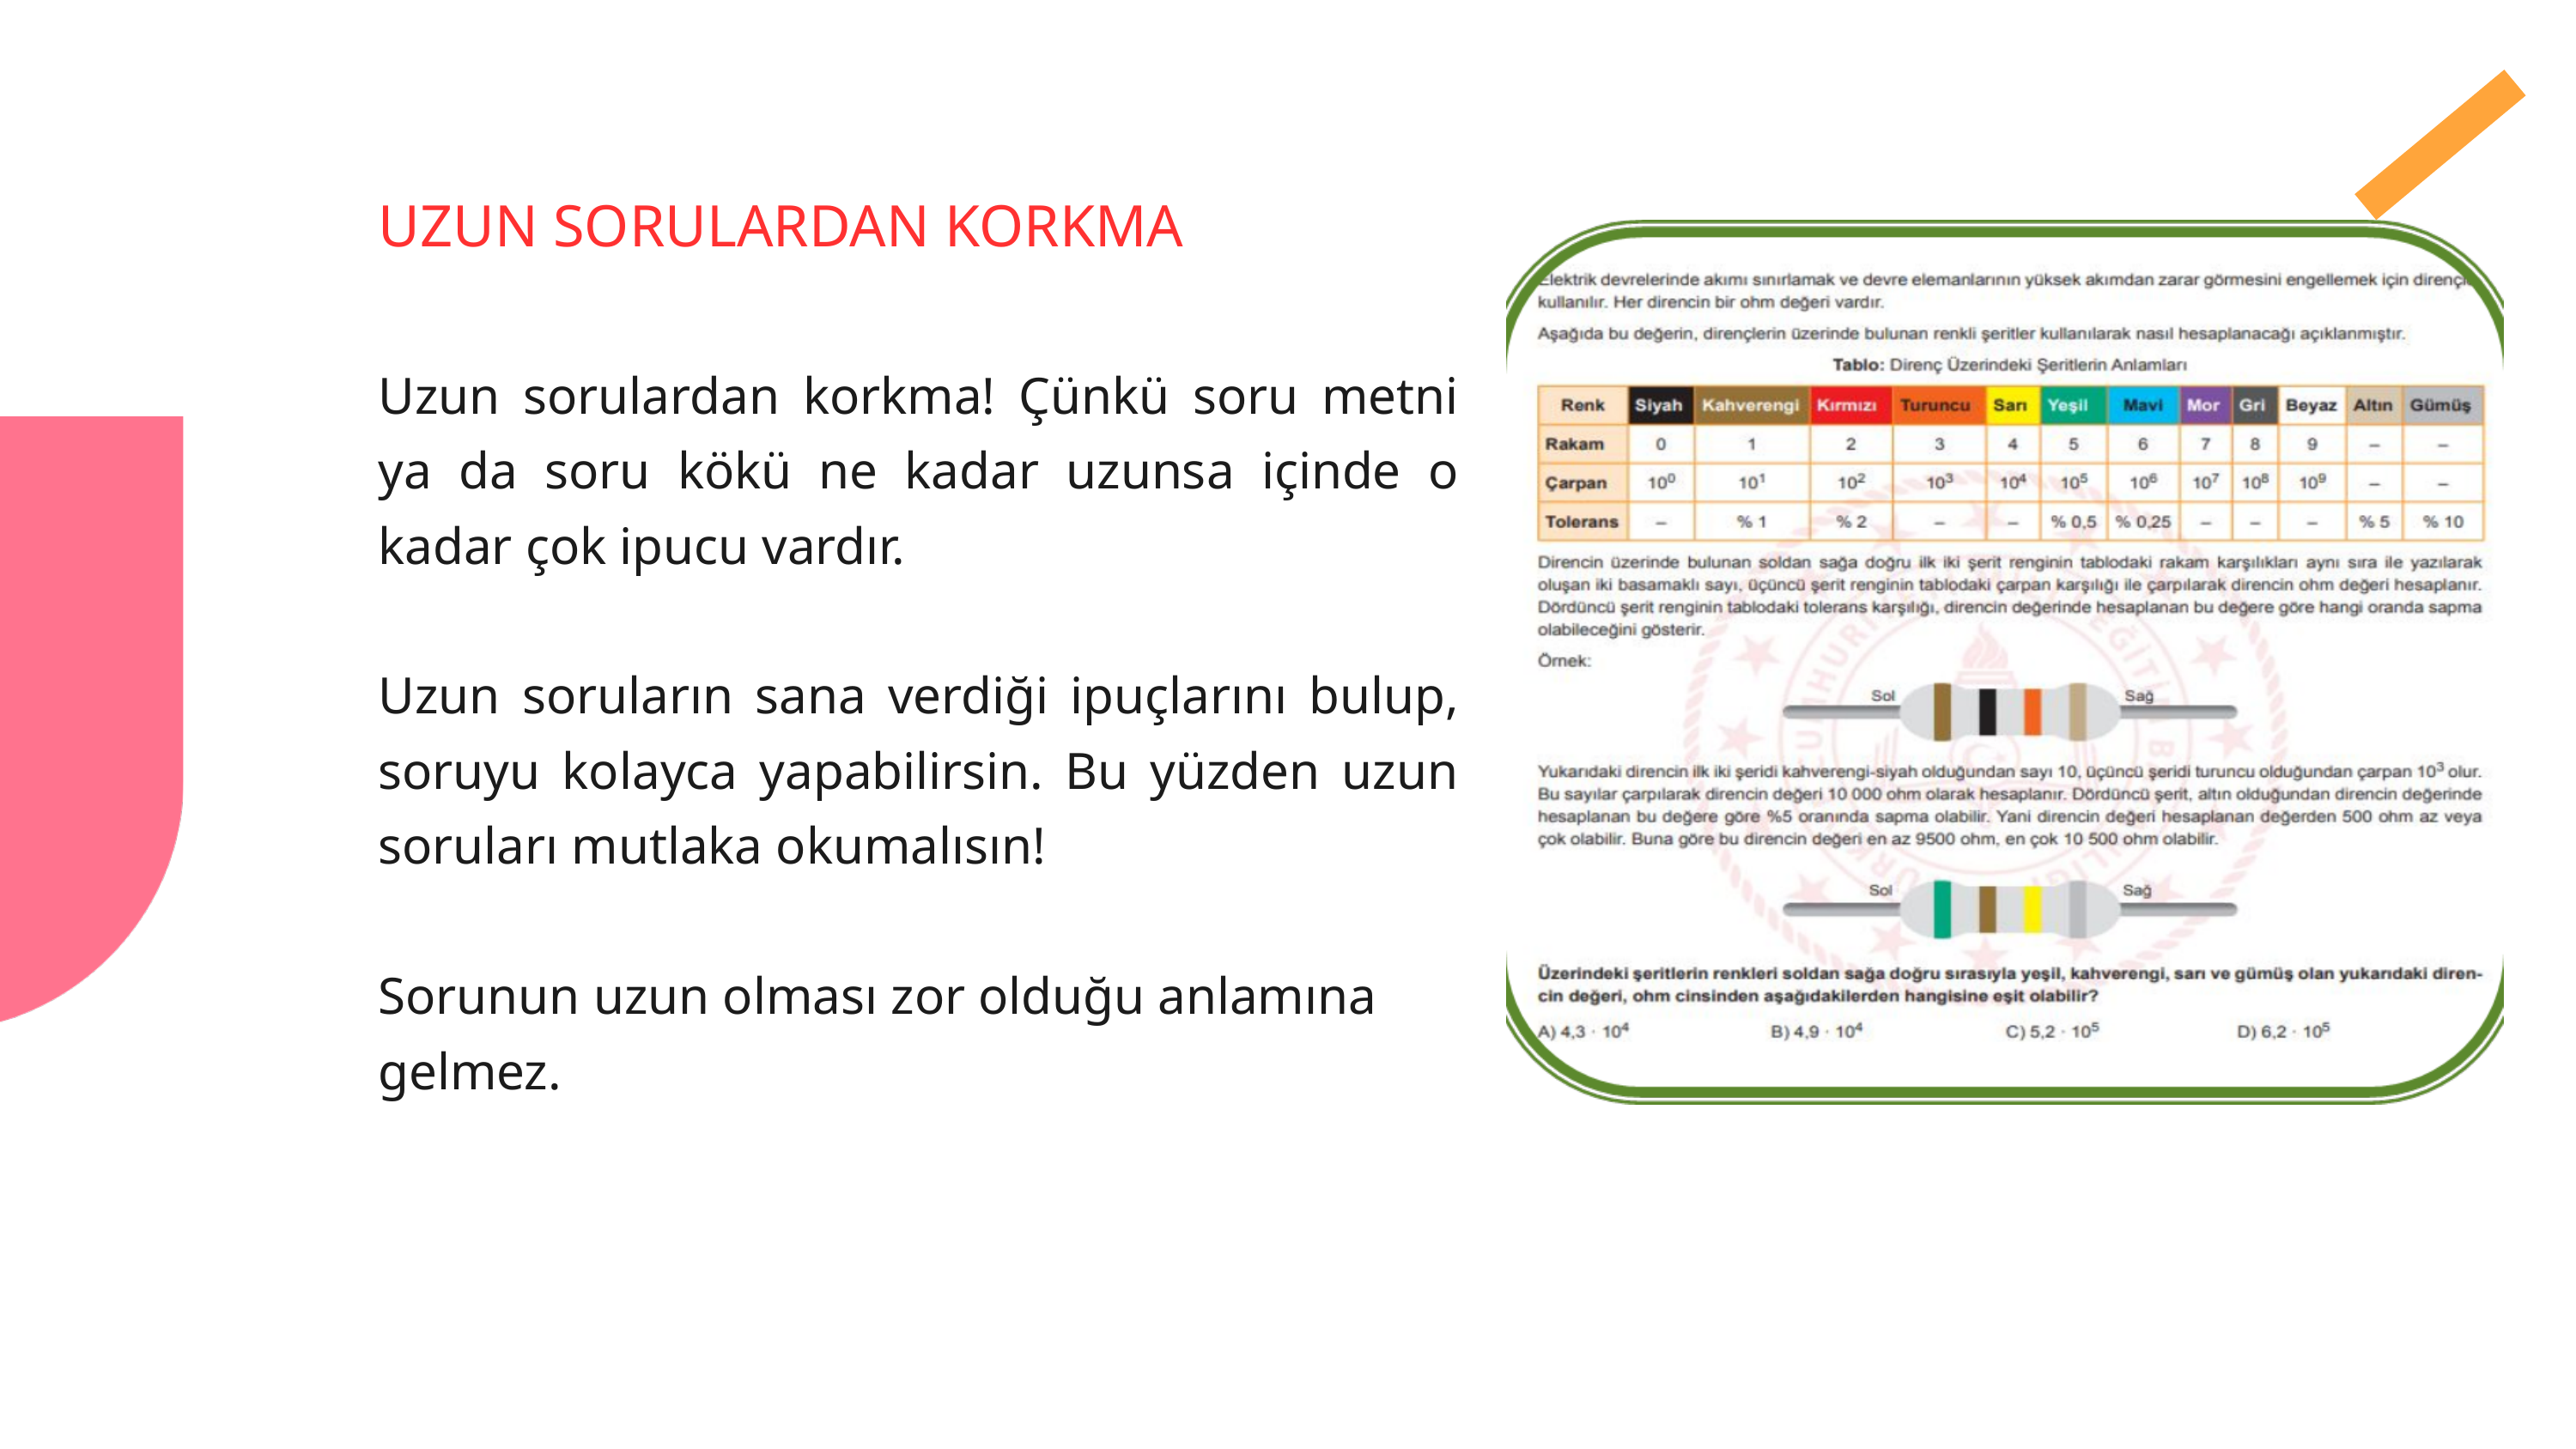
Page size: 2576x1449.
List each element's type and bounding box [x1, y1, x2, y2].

text_box [0, 416, 184, 1032]
text_box [2354, 70, 2526, 220]
text_box [378, 194, 1459, 1200]
text_box [1506, 220, 2504, 1105]
